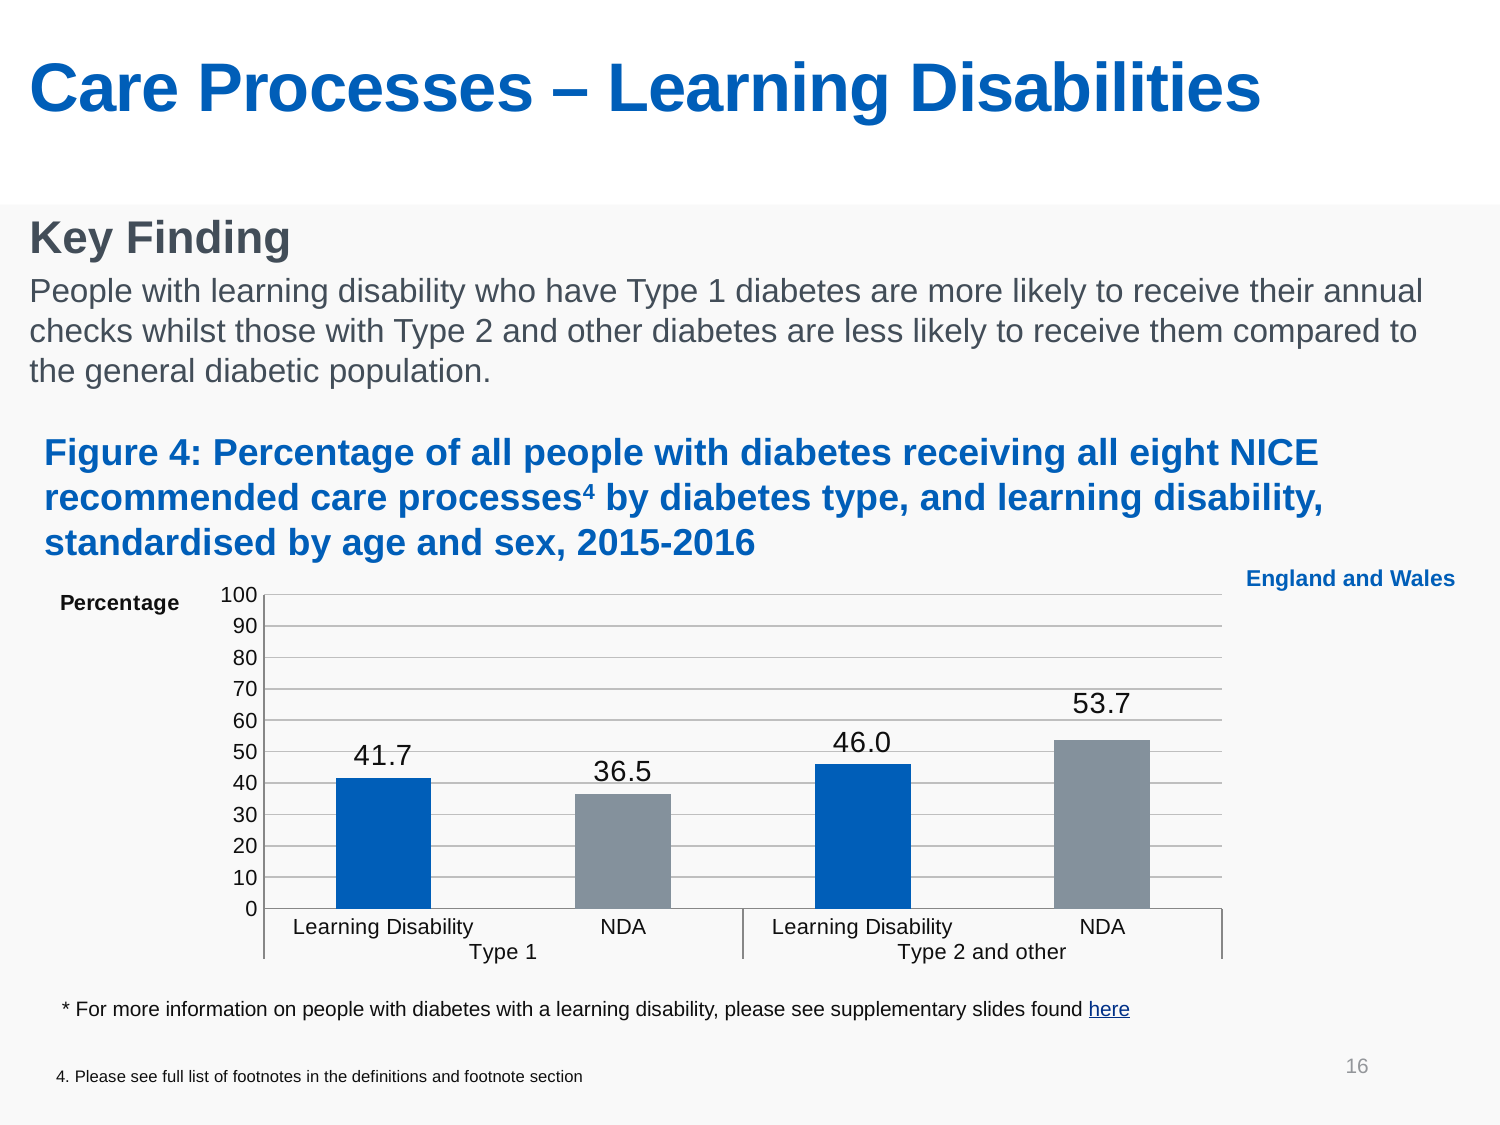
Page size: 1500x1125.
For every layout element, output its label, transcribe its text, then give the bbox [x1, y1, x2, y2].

text_box * For more information on people with diabetes with a learning disability, please see supplementary slides found here [47, 987, 1436, 1028]
text_box 4. Please see full list of footnotes in the definitions and footnote section [41, 1058, 1128, 1094]
slide_number 16 [1033, 1035, 1384, 1095]
chart [40, 573, 1247, 973]
title Care Processes – Learning Disabilities [29, 42, 1447, 149]
text_box Figure 4: Percentage of all people with diabetes receiving all eight NICE recommended care processes4 by diabetes type, and learning disability, standardised by age and sex, 2015-2016 England and Wales [29, 420, 1471, 598]
list Key Finding People with learning disability who have Type 1 diabetes are more likely to receive their annual checks whilst those with Type 2 and other diabetes are less likely to receive them compared to the general diabetic population. [29, 208, 1471, 420]
